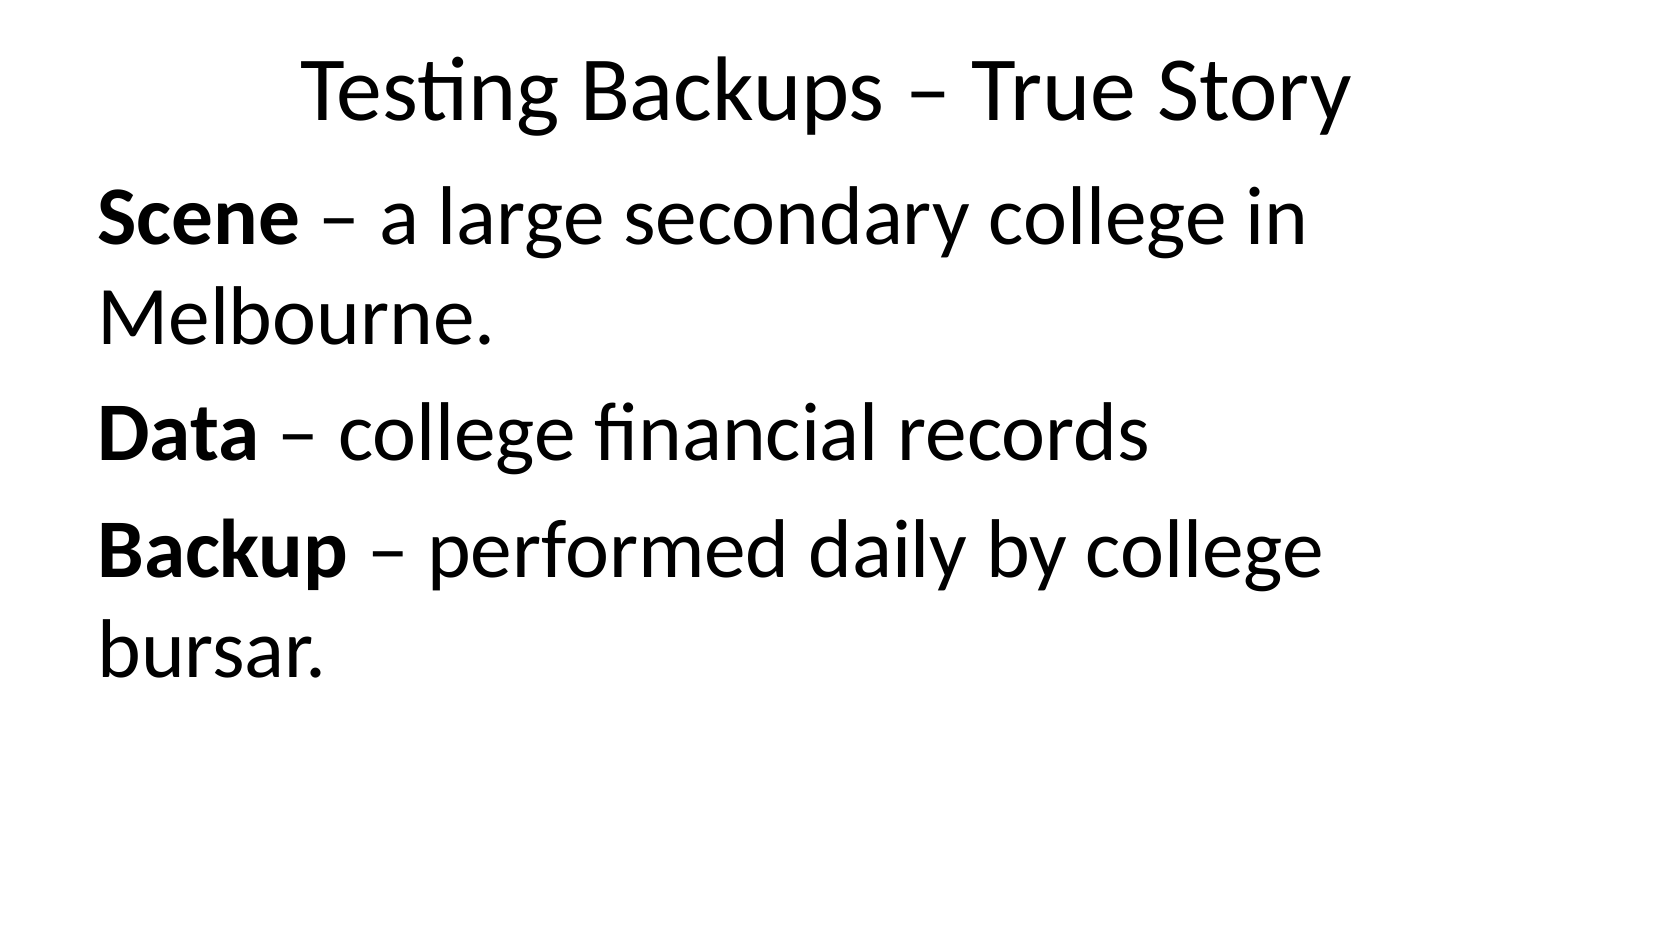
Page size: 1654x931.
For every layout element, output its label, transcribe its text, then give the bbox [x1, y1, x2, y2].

title Testing Backups – True Story [82, 13, 1571, 153]
list Scene – a large secondary college in Melbourne. Data – college financial records Backup – performed daily by college bursar. [82, 153, 1571, 857]
